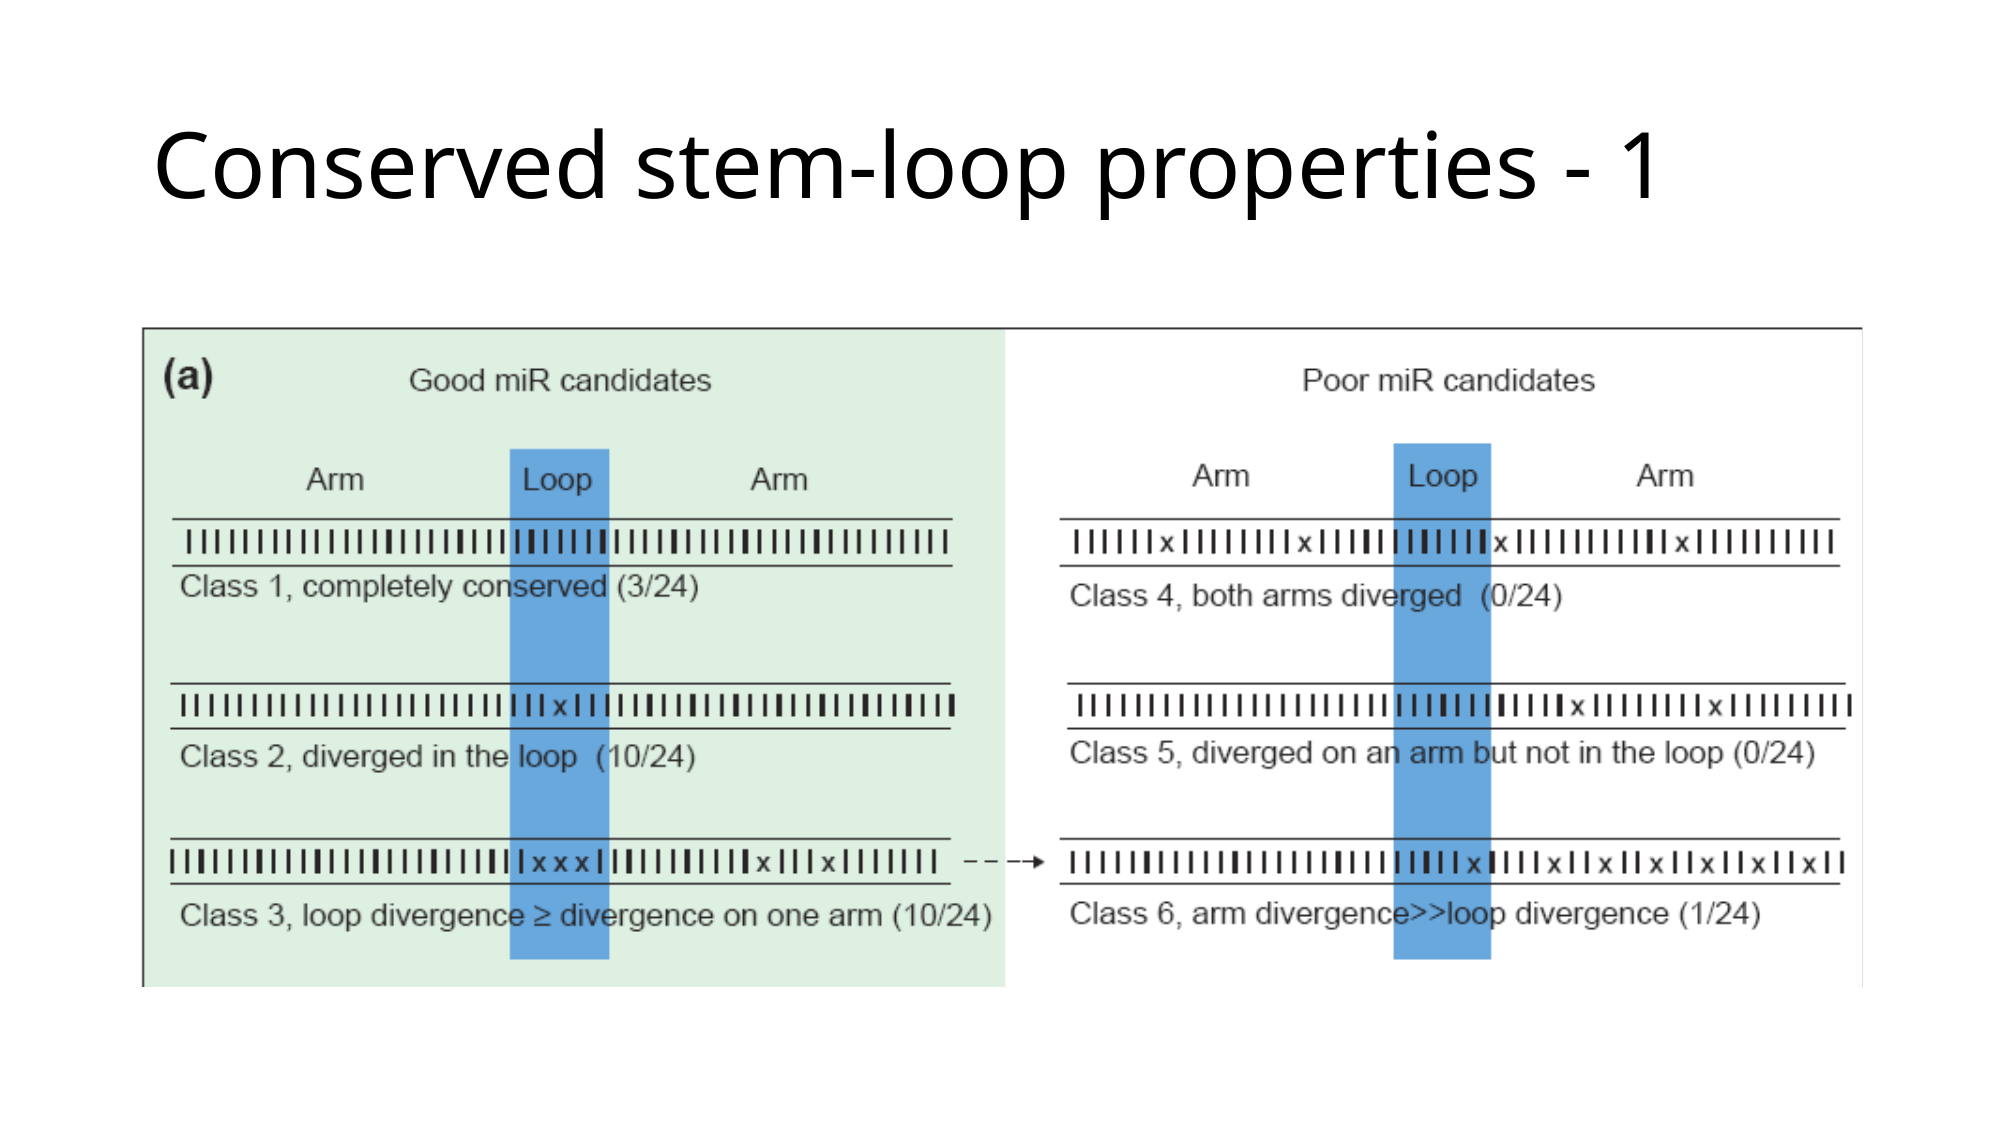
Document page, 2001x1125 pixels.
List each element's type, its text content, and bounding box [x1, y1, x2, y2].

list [137, 326, 1863, 987]
title Conserved stem-loop properties - 1 [137, 59, 1863, 278]
